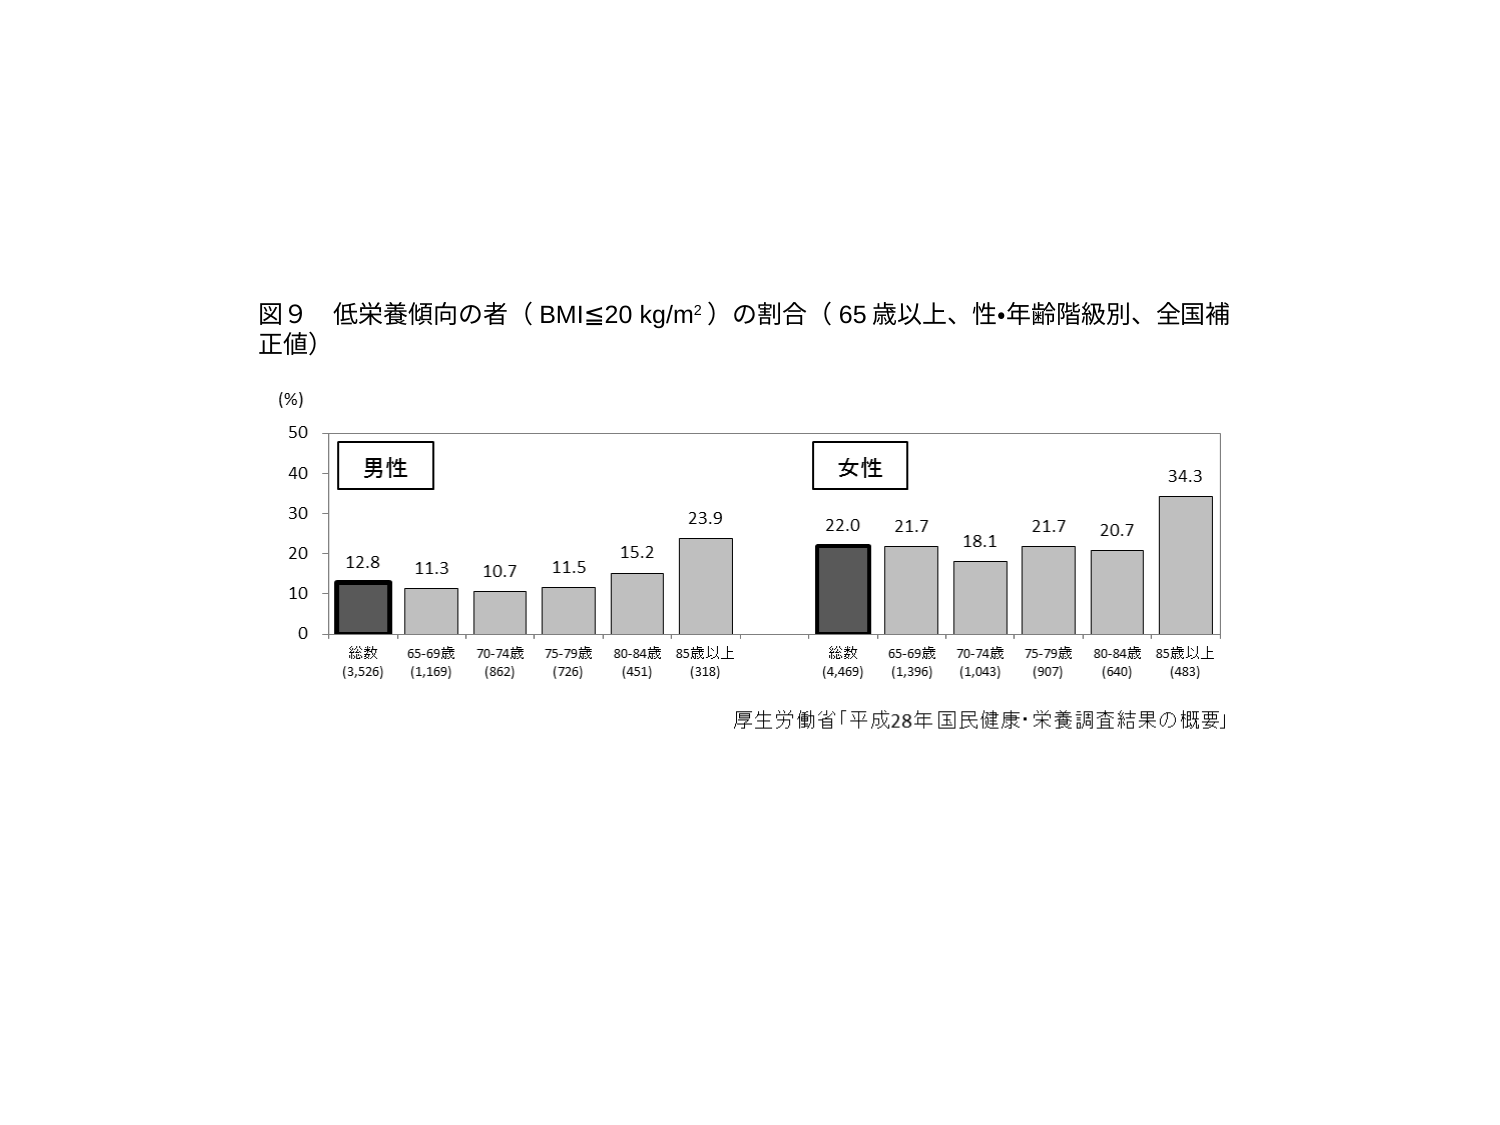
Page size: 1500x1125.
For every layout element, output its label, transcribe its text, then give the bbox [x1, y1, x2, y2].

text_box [247, 378, 1253, 747]
text_box 図９ 低栄養傾向の者（BMI≦20 kg/m2）の割合（65歳以上、性・年齢階級別、全国補正値） [243, 290, 1257, 366]
